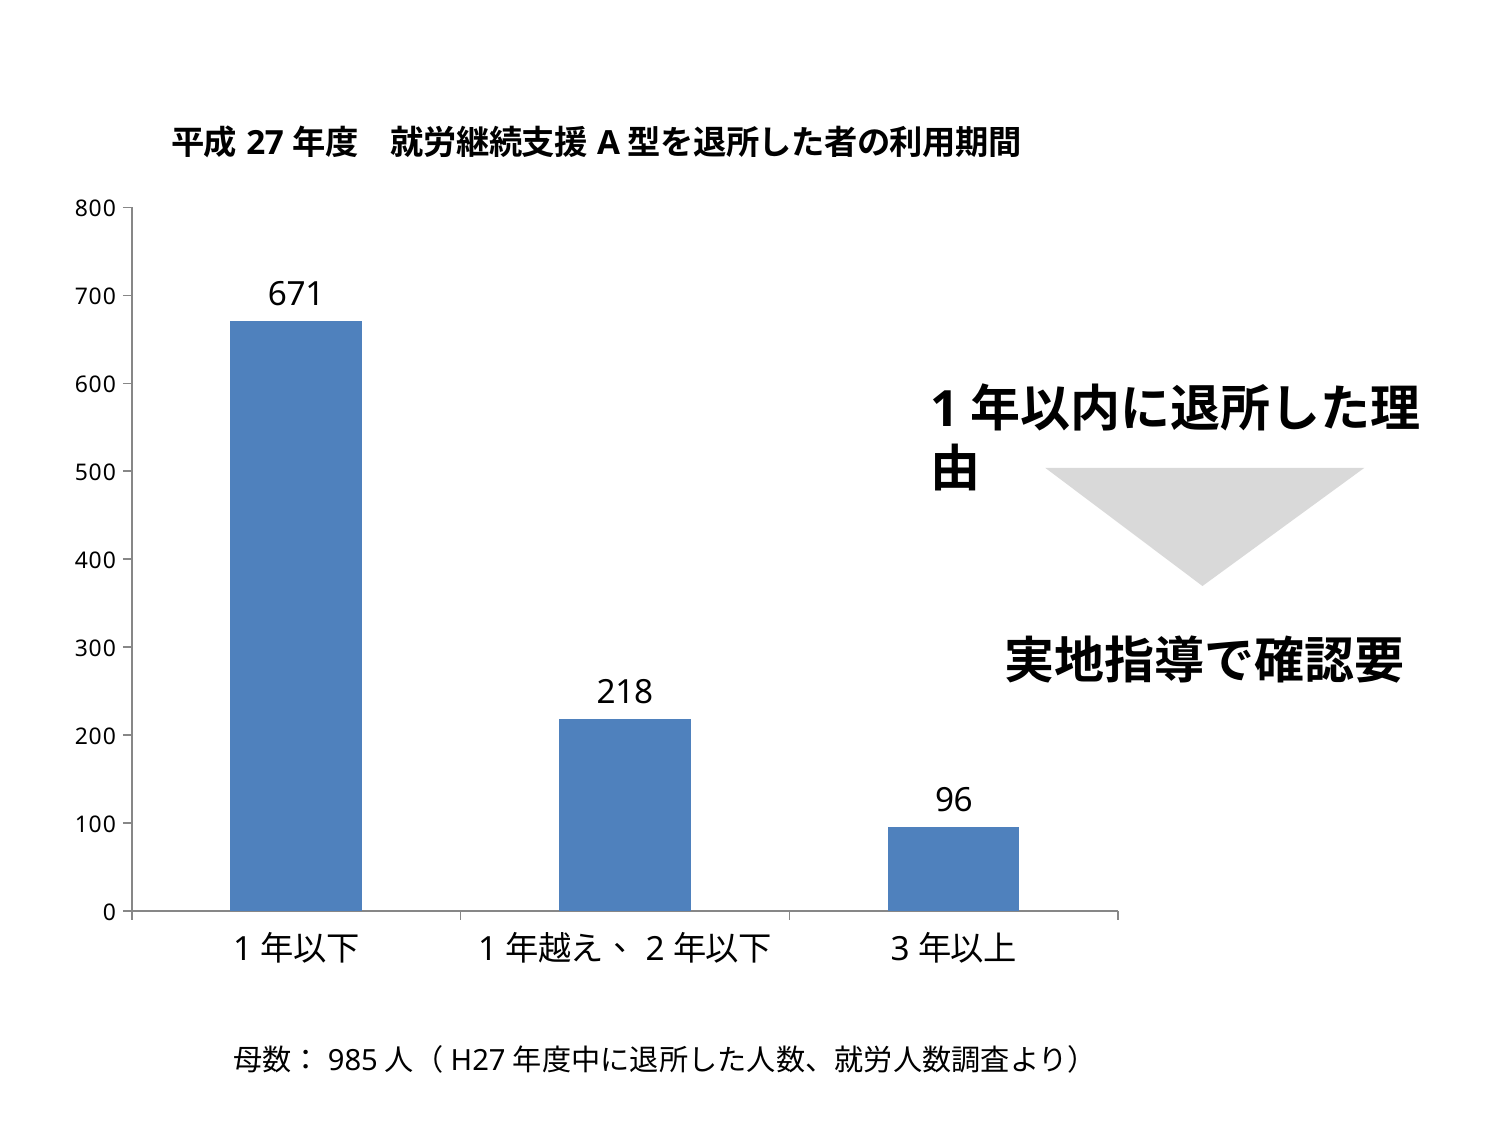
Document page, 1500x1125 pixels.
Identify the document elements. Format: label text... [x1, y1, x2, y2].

text_box 実地指導で確認要 [1145, 621, 1447, 697]
text_box 1年以内に退所した理由 [1145, 368, 1471, 504]
chart [52, 80, 1140, 988]
text_box [1145, 465, 1367, 588]
text_box 母数：985人（H27年度中に退所した人数、就労人数調査より） [218, 1033, 1199, 1084]
